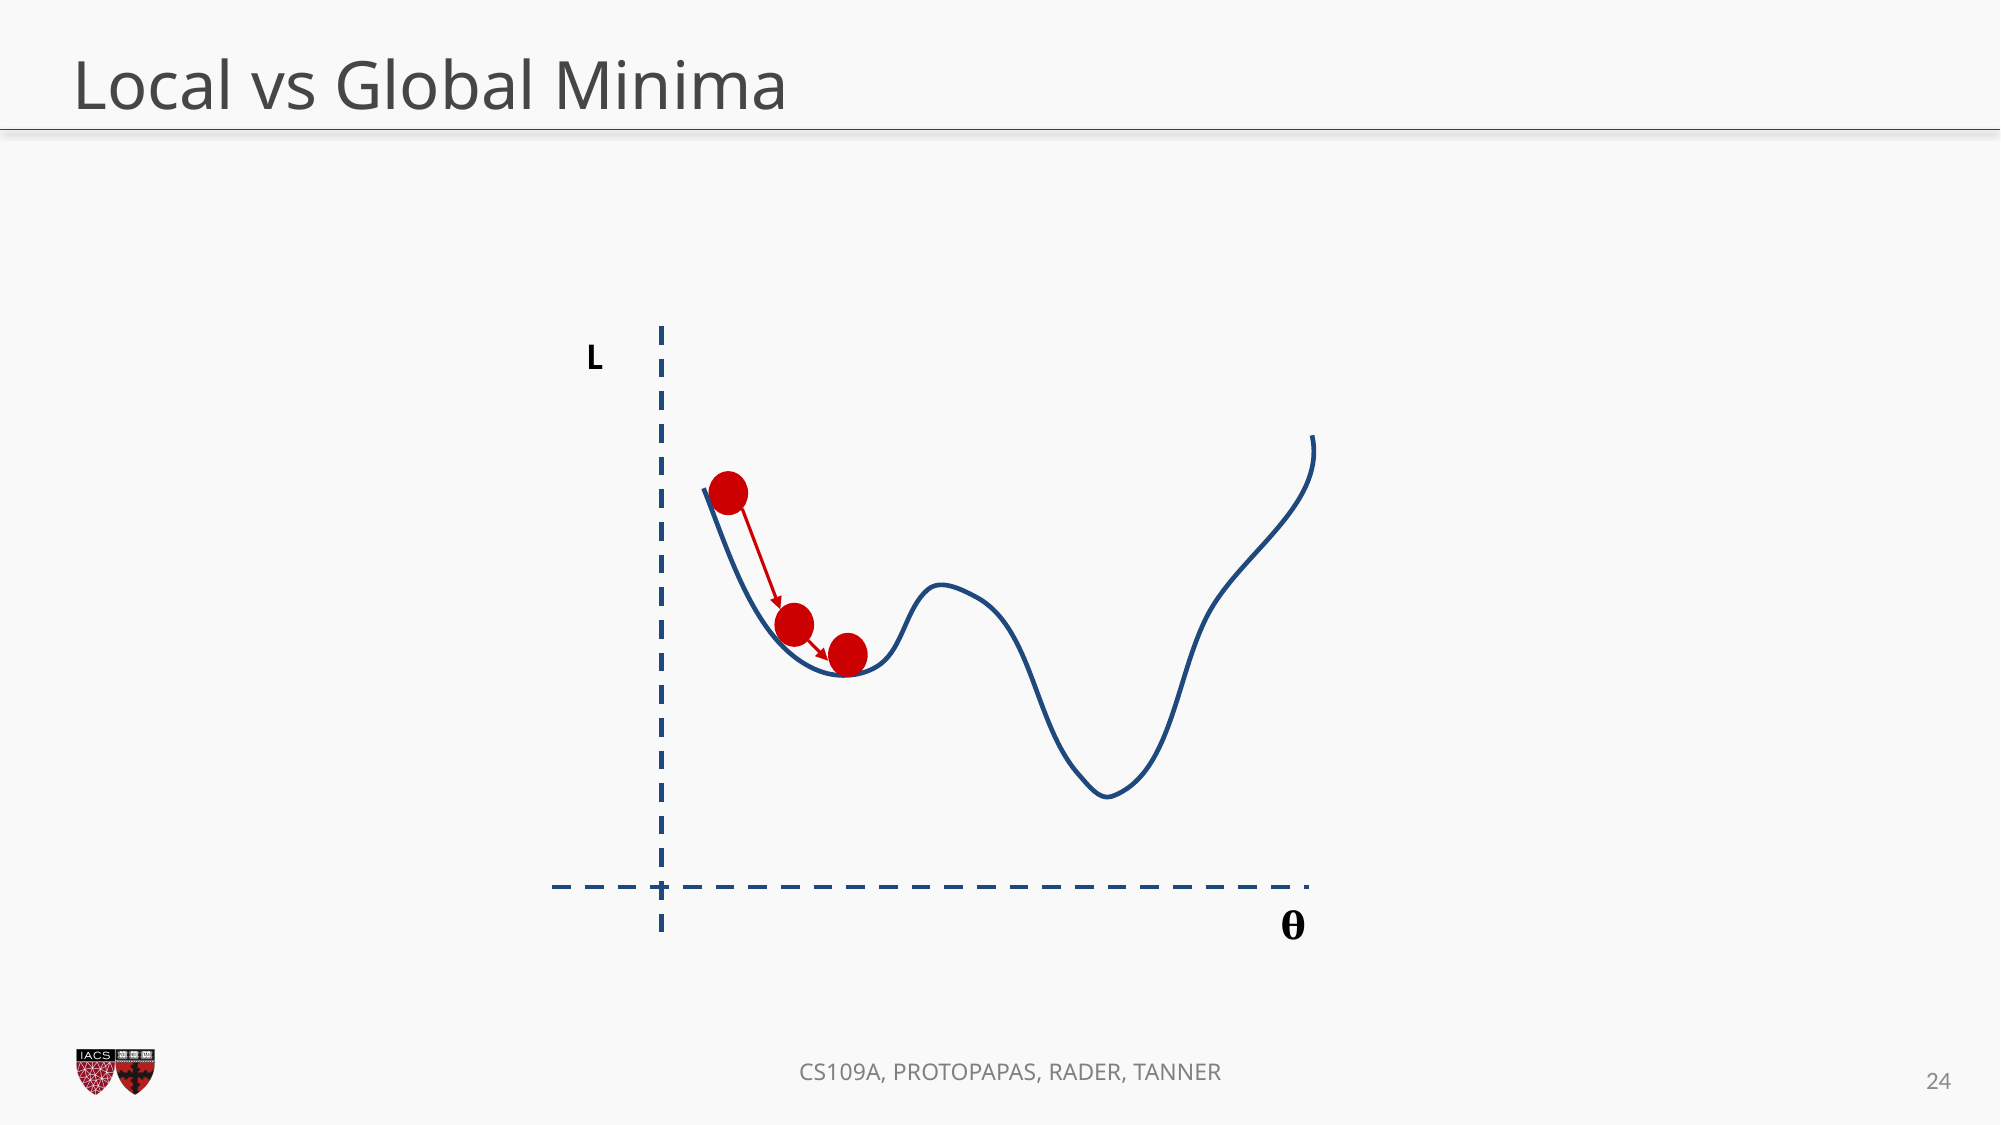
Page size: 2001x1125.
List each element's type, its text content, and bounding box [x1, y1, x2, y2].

slide_number 24 [1500, 1050, 1967, 1110]
picture [75, 1049, 155, 1095]
title Local vs Global Minima [57, 35, 1943, 162]
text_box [552, 316, 1355, 992]
